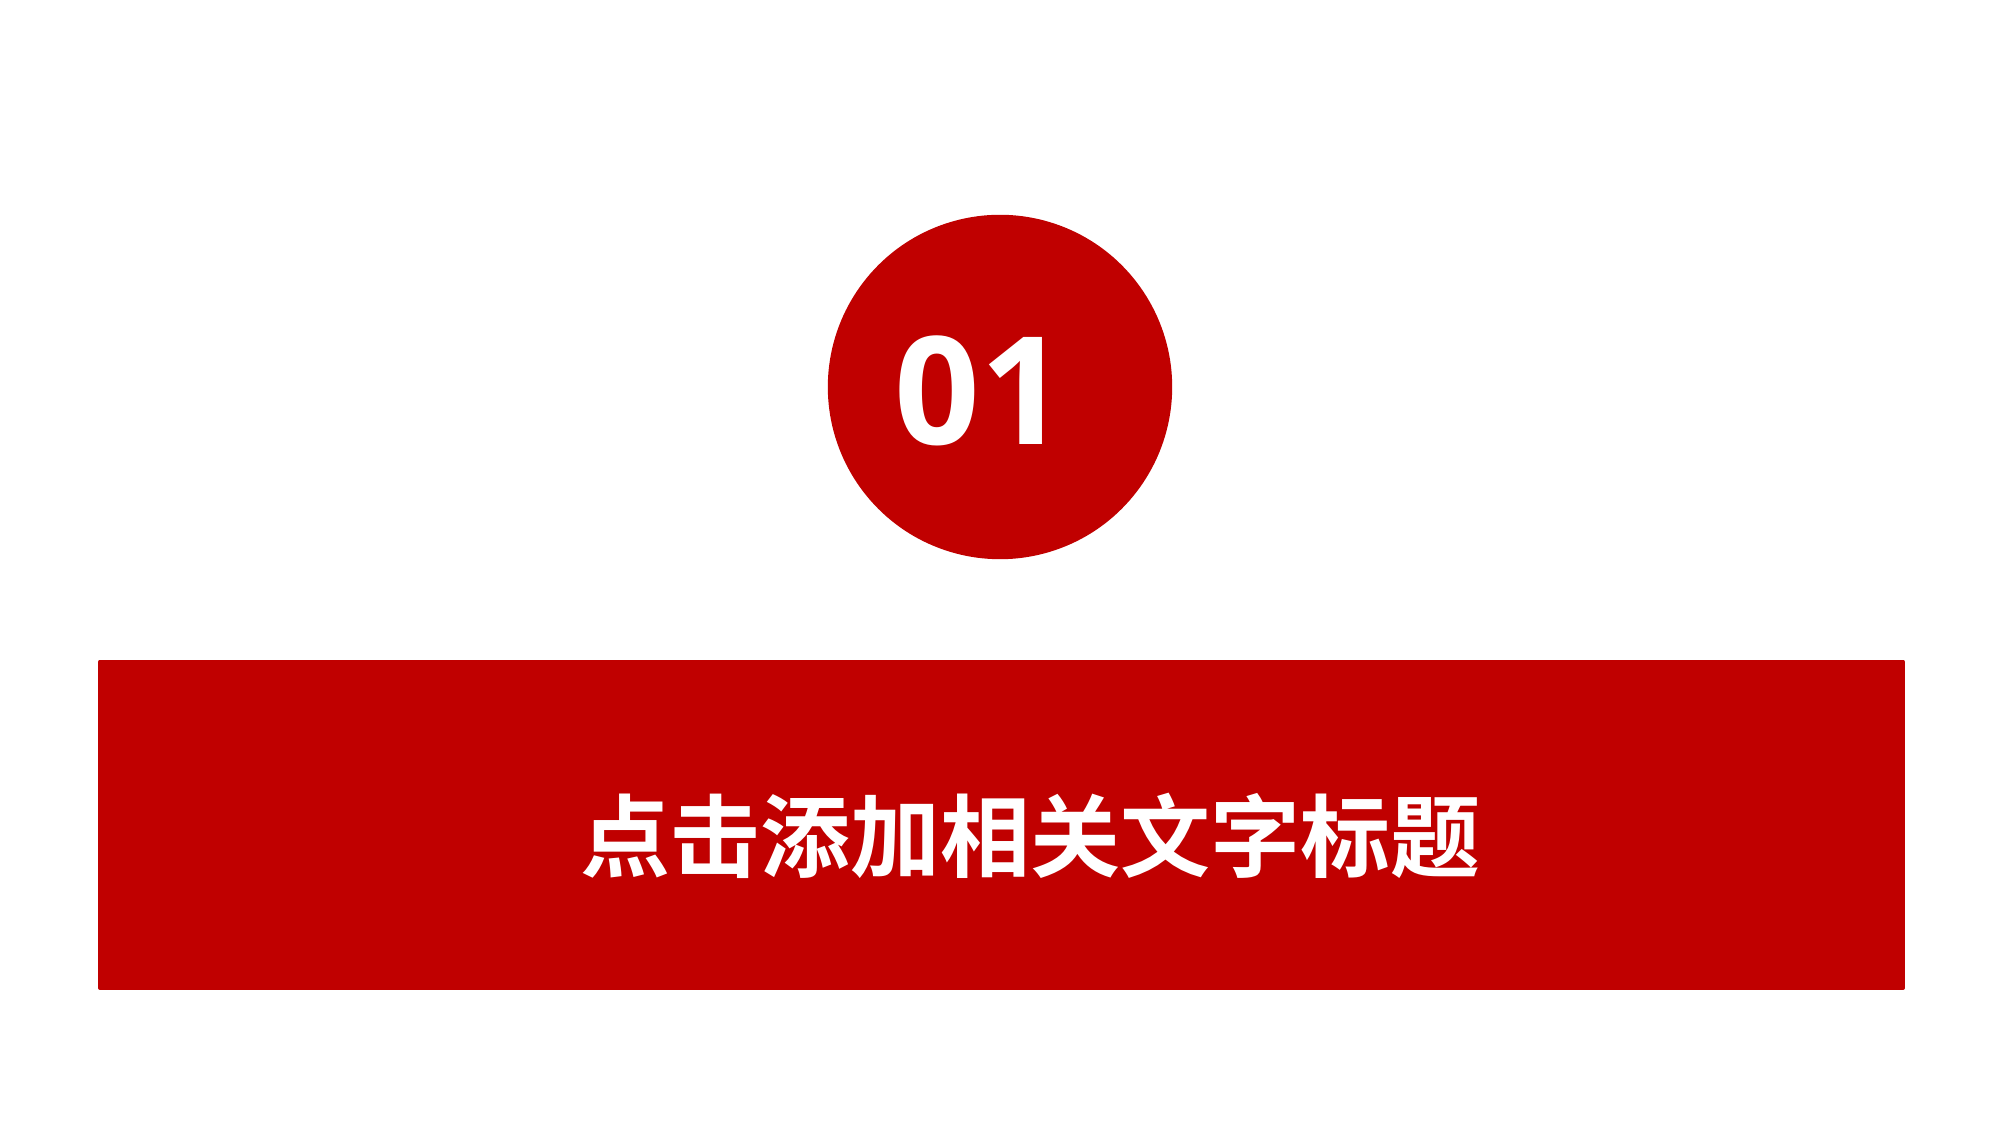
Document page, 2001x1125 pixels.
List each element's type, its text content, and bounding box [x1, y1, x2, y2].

text_box 点击添加相关文字标题 [565, 773, 1496, 896]
text_box [98, 660, 1905, 990]
text_box [827, 214, 1173, 560]
text_box 01 [879, 287, 1081, 482]
